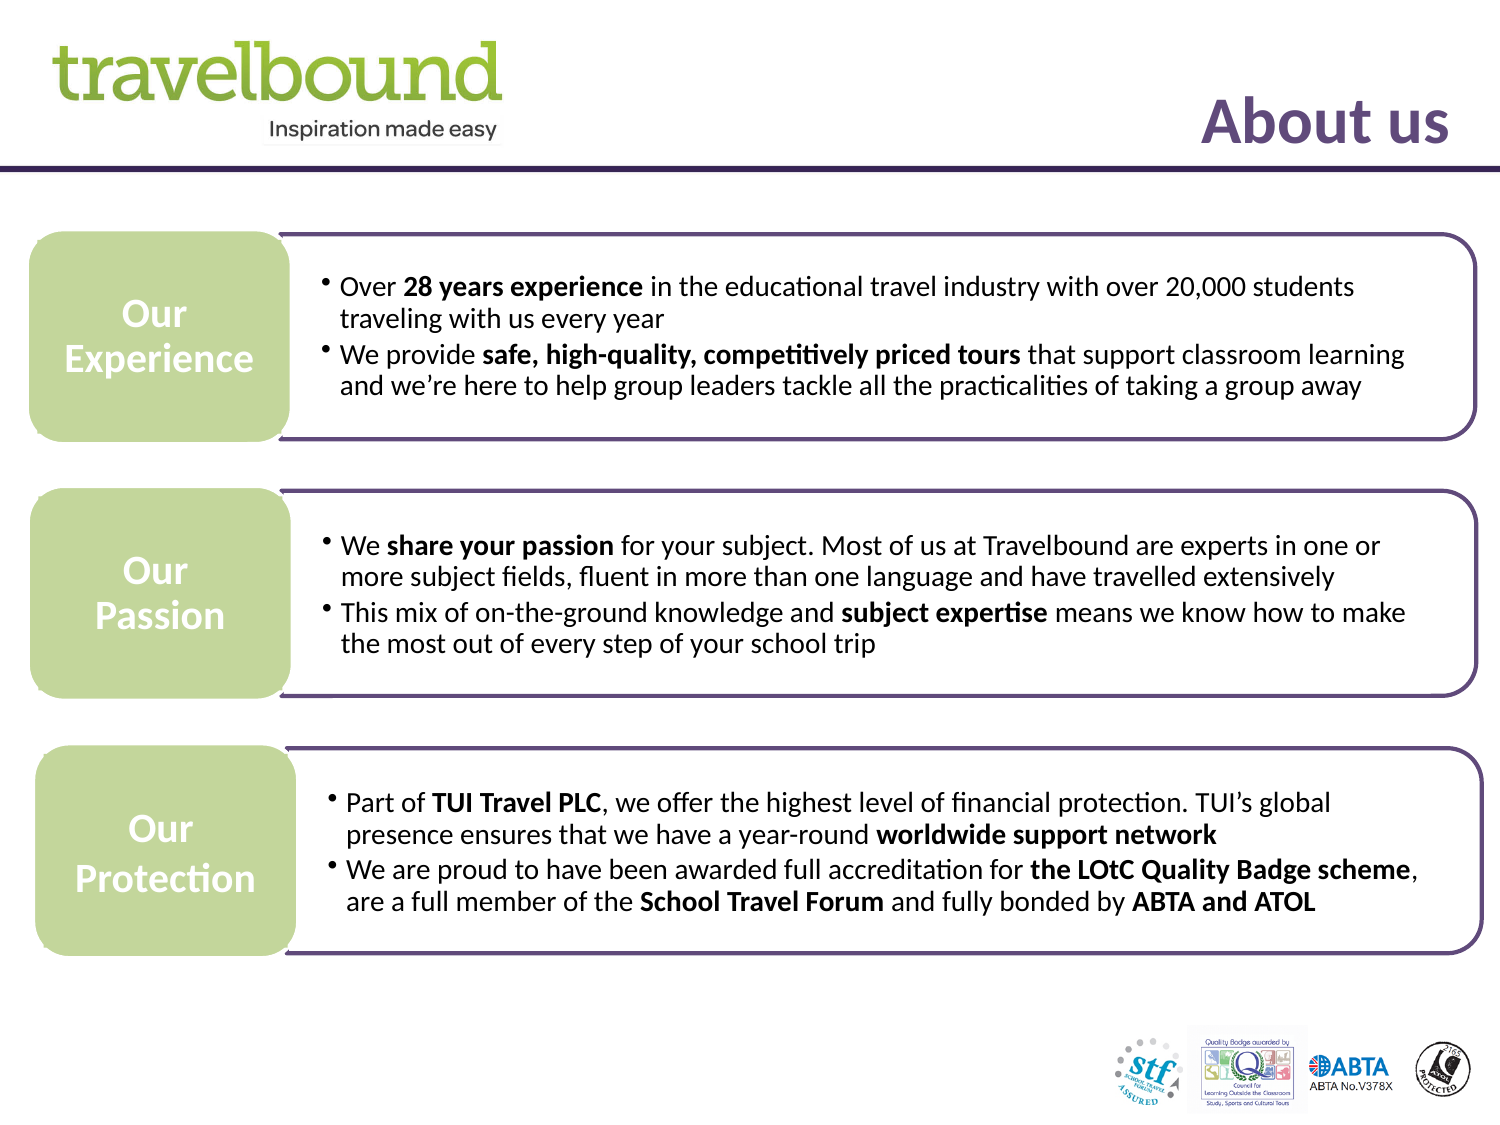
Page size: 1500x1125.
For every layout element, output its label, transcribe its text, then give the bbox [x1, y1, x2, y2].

picture [0, 0, 1500, 1125]
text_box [32, 743, 299, 959]
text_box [27, 485, 294, 701]
text_box About us [664, 69, 1465, 165]
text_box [296, 233, 1476, 440]
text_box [26, 229, 292, 445]
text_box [304, 747, 1482, 954]
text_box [297, 490, 1477, 697]
